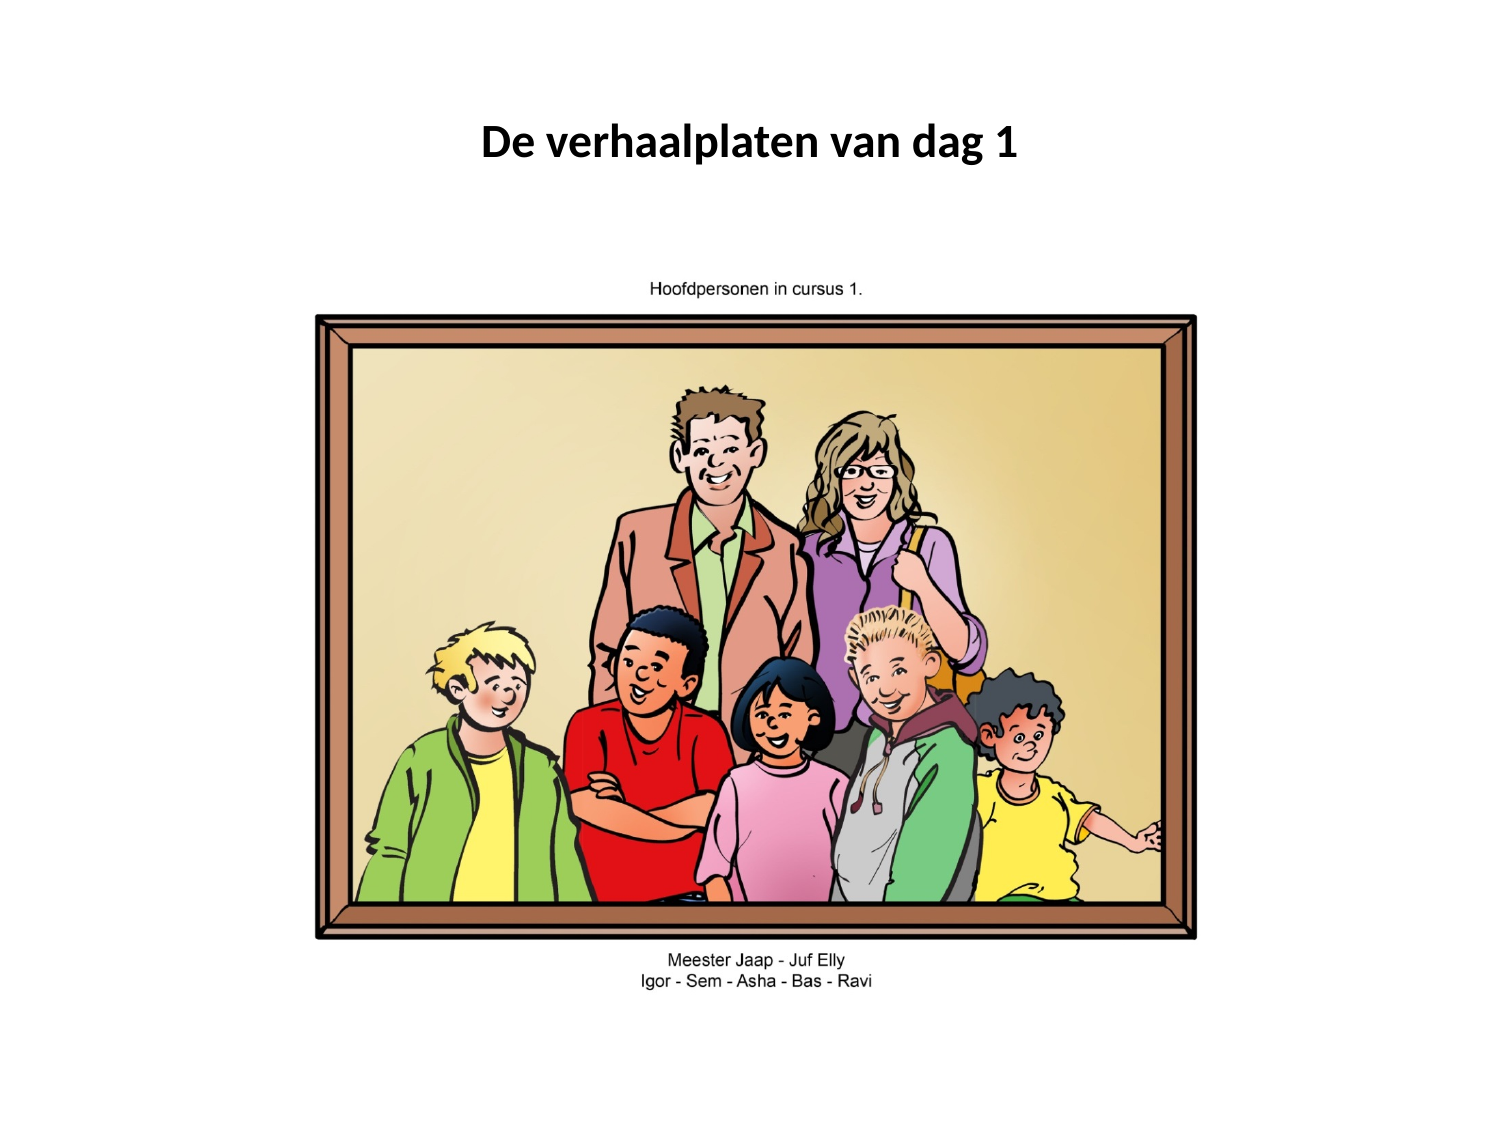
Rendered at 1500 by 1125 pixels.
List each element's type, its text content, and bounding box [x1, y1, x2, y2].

title De verhaalplaten van dag 1 [75, 45, 1425, 233]
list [225, 262, 1275, 1006]
